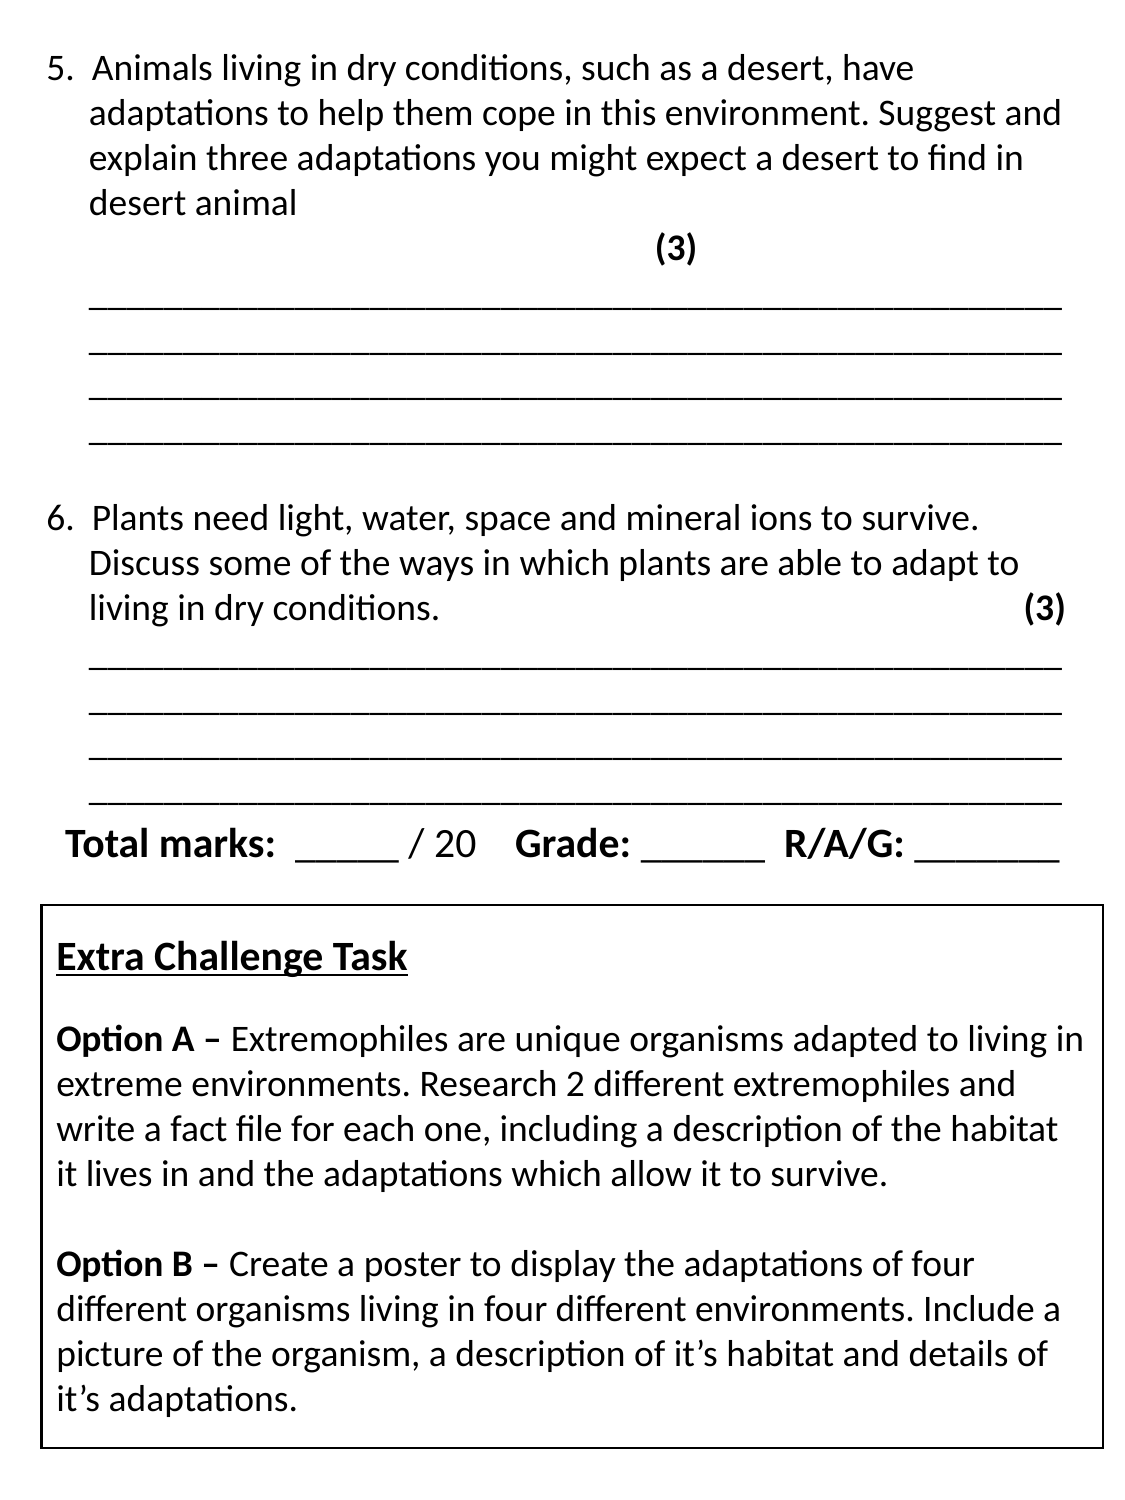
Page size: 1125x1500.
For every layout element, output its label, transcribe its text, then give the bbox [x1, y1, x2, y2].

text_box Total marks: _____ / 20 Grade: ______ R/A/G: _______ [41, 808, 1084, 874]
text_box [40, 904, 1104, 1449]
text_box 5. Animals living in dry conditions, such as a desert, have adaptations to help them cope in this environment. Suggest and explain three adaptations you might expect a desert to find in desert animal (3) ____________________________________________________ ____________________________________________________ ____________________________________________________ ____________________________________________________ 6. Plants need light, water, space and mineral ions to survive. Discuss some of the ways in which plants are able to adapt to living in dry conditions. (3) ____________________________________________________ ____________________________________________________ ____________________________________________________ ____________________________________________________ [31, 35, 1094, 861]
